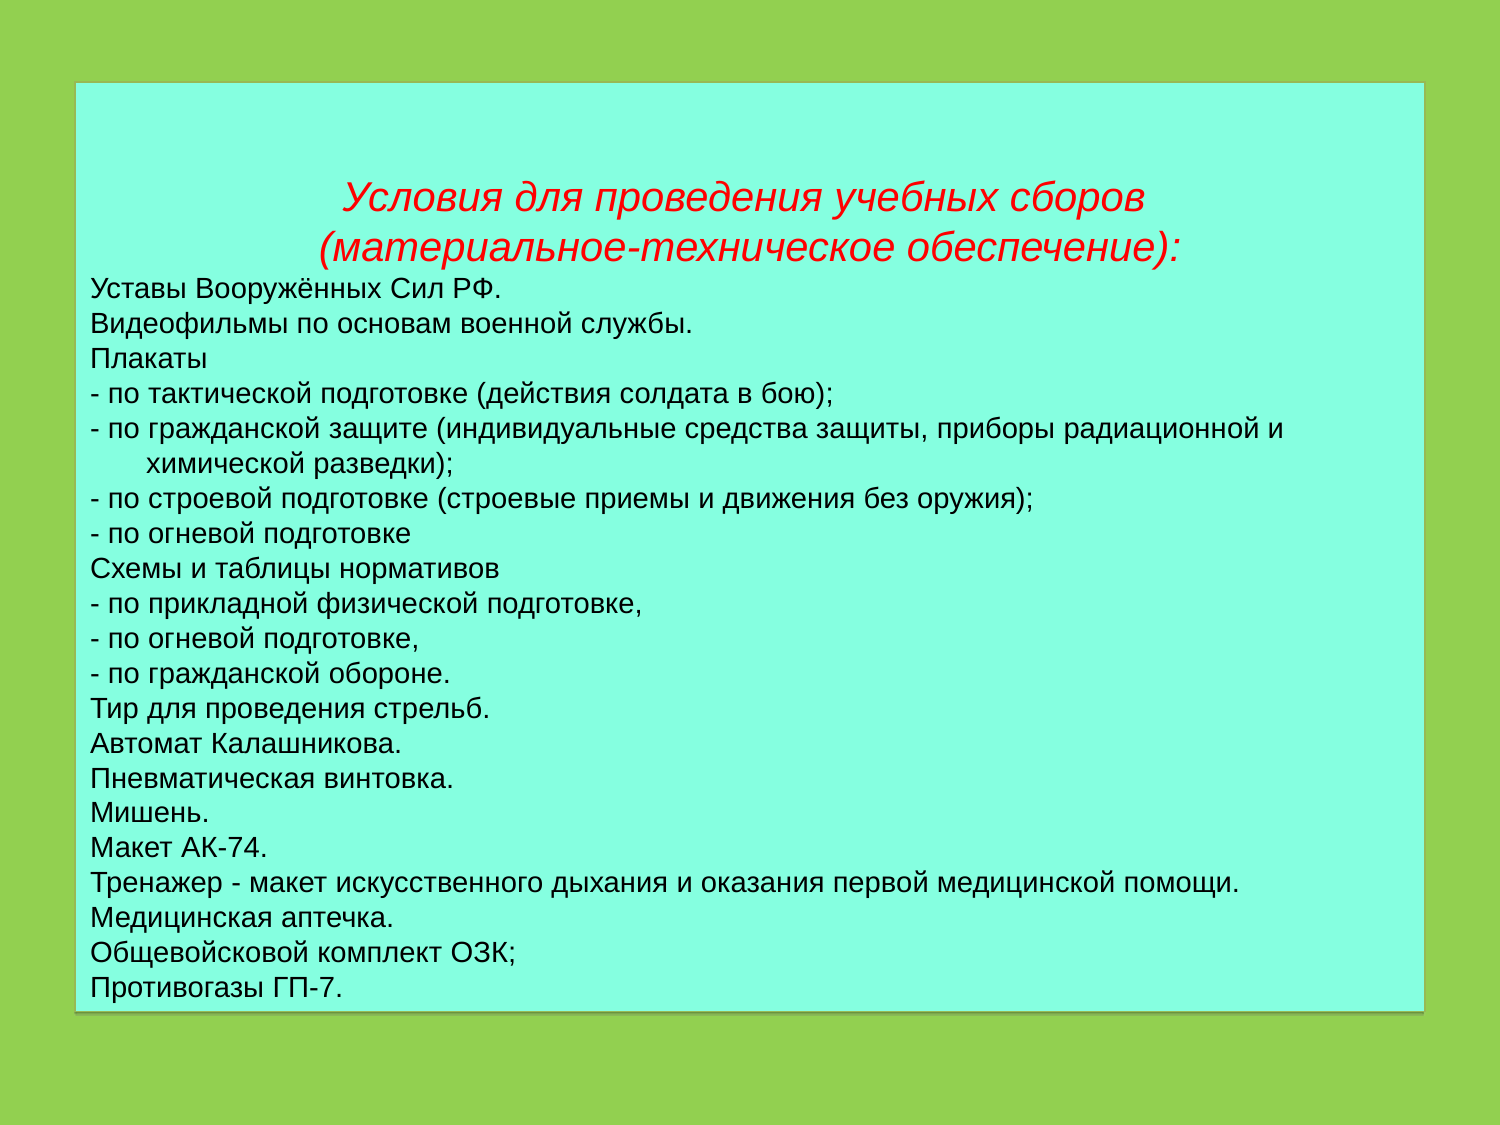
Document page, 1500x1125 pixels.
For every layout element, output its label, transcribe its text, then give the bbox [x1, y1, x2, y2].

text_box Условия для проведения учебных сборов (материальное-техническое обеспечение): Уставы Вооружённых Сил РФ. Видеофильмы по основам военной службы. Плакаты - по тактической подготовке (действия солдата в бою); - по гражданской защите (индивидуальные средства защиты, приборы радиационной и химической разведки); - по строевой подготовке (строевые приемы и движения без оружия); - по огневой подготовке Схемы и таблицы нормативов - по прикладной физической подготовке, - по огневой подготовке, - по гражданской обороне. Тир для проведения стрельб. Автомат Калашникова. Пневматическая винтовка. Мишень. Макет АК-74. Тренажер - макет искусственного дыхания и оказания первой медицинской помощи. Медицинская аптечка. Общевойсковой комплект ОЗК; Противогазы ГП-7. [74, 82, 1425, 1012]
